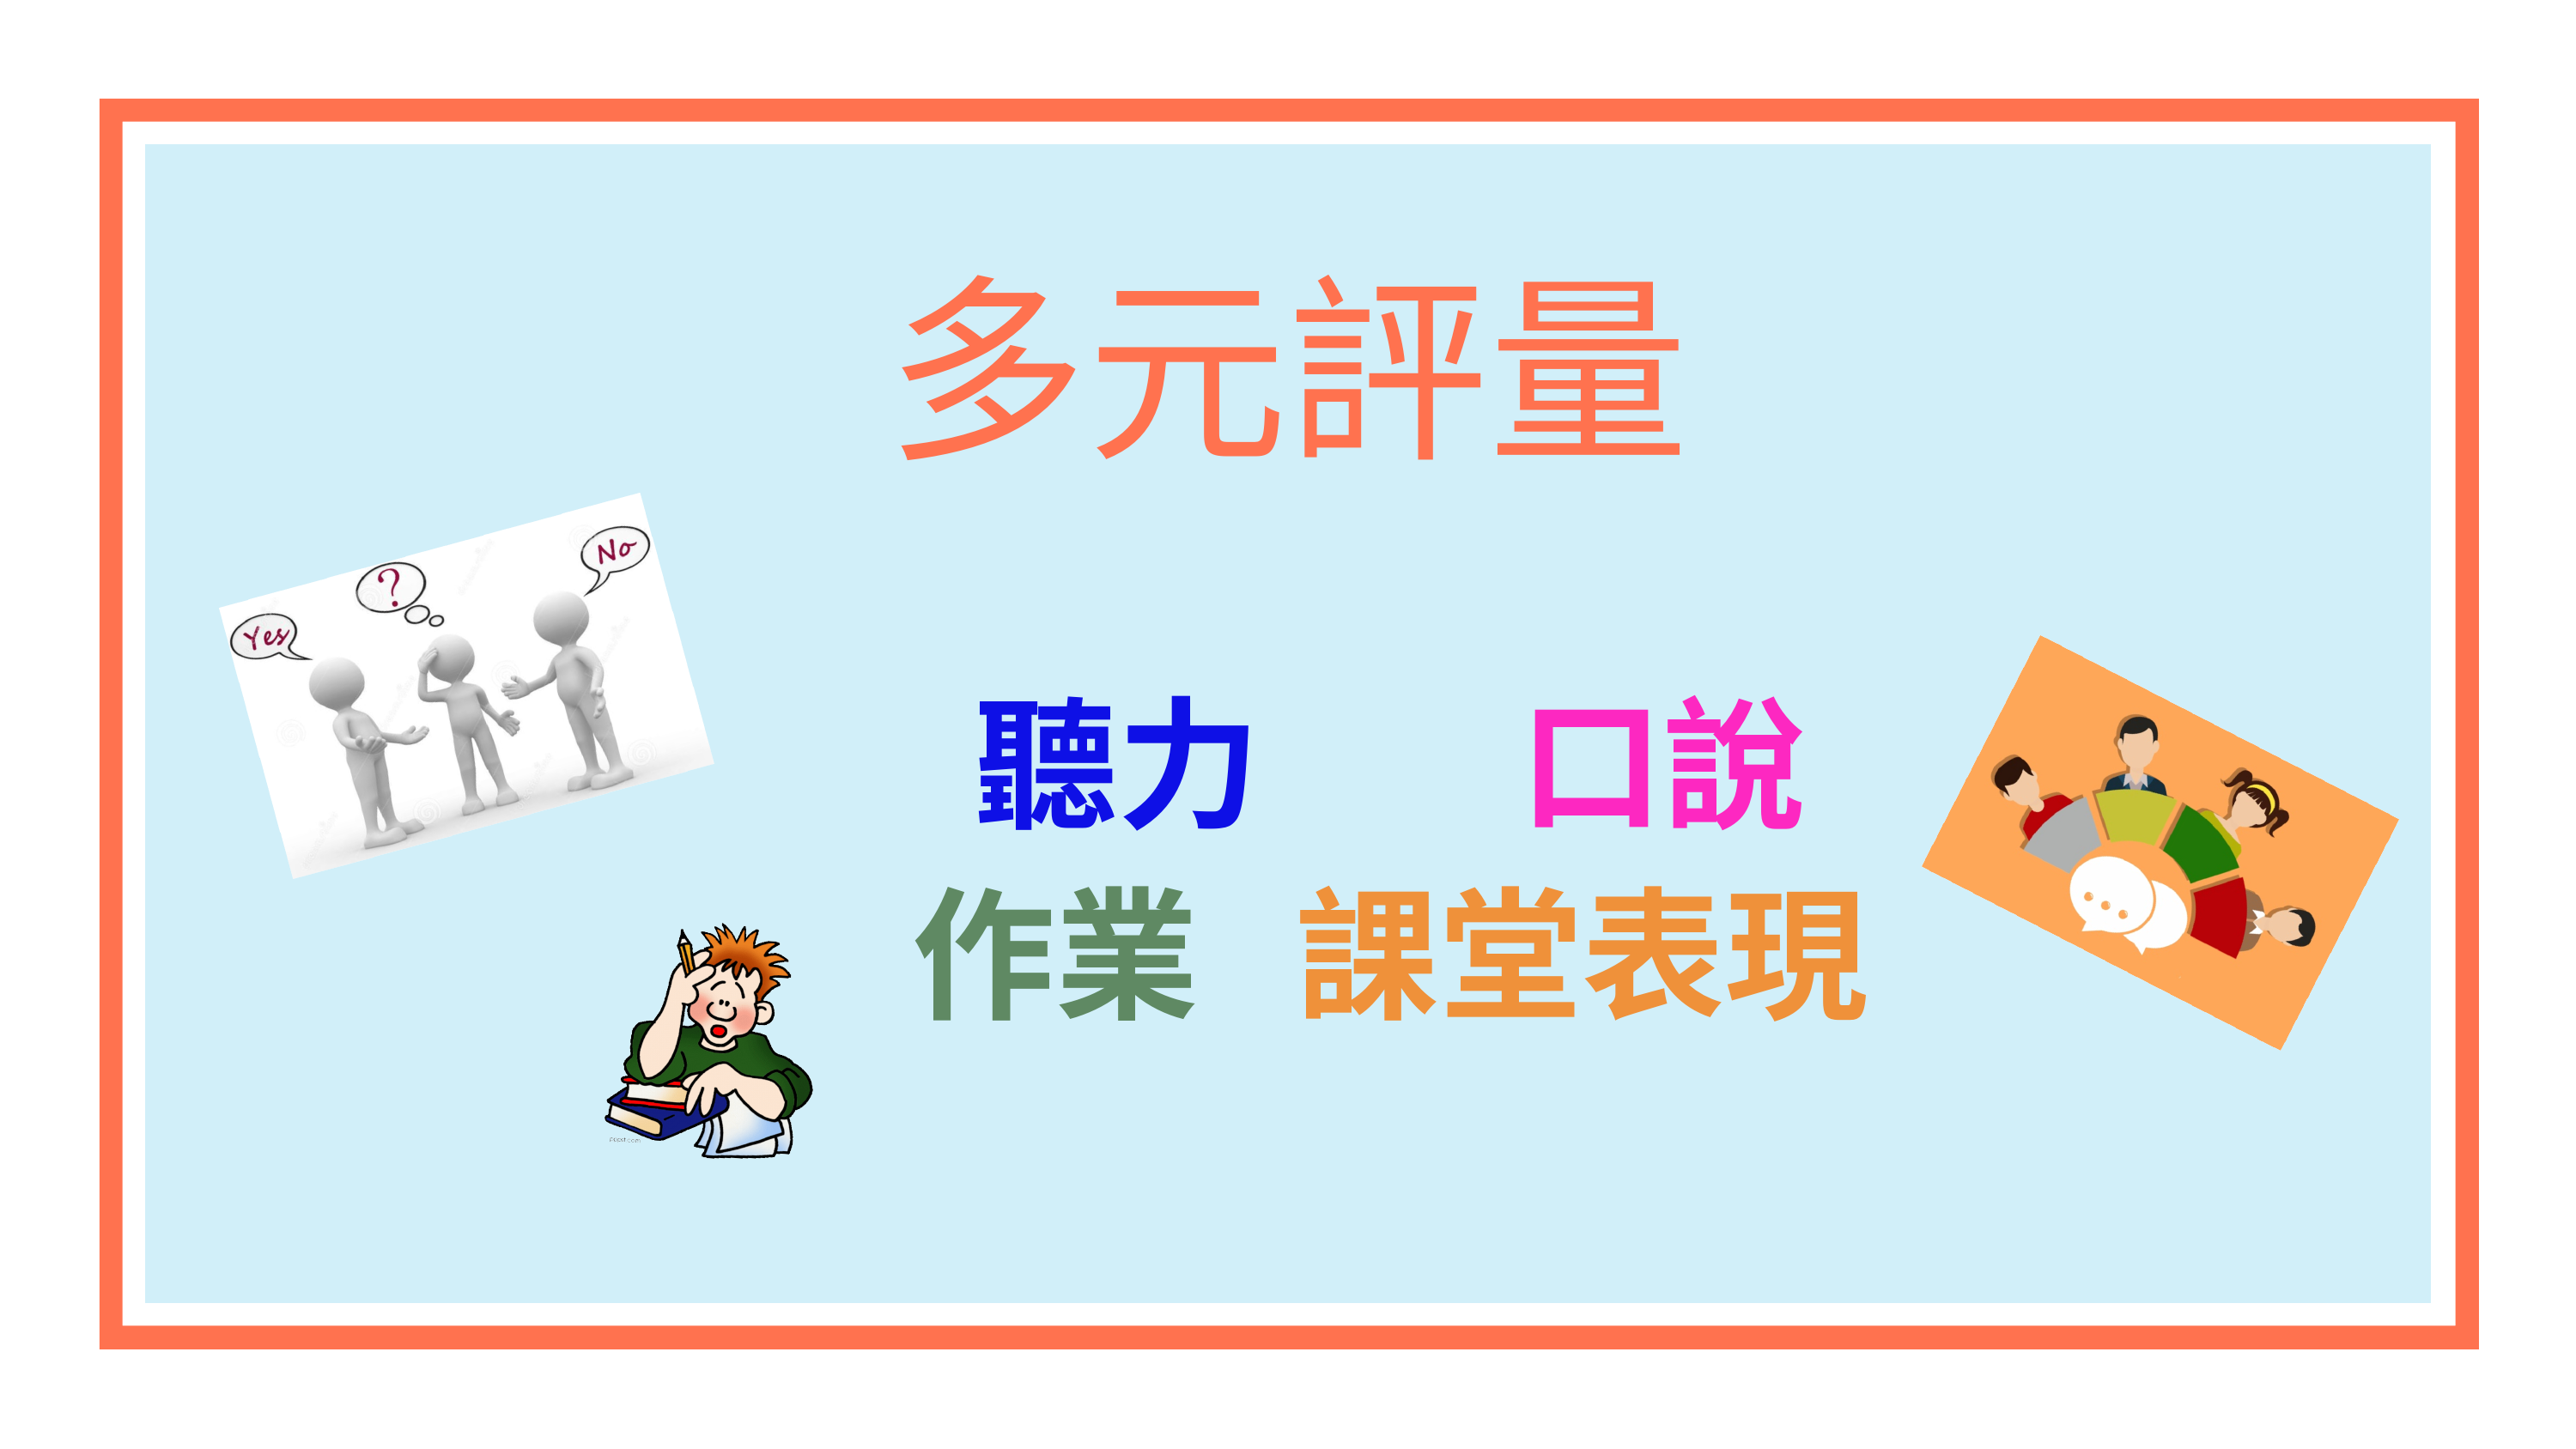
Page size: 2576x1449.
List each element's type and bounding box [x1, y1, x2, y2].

picture [247, 544, 685, 827]
picture [1958, 712, 2362, 973]
text_box [99, 98, 2480, 1350]
picture [606, 915, 823, 1165]
text_box [144, 144, 2432, 1304]
